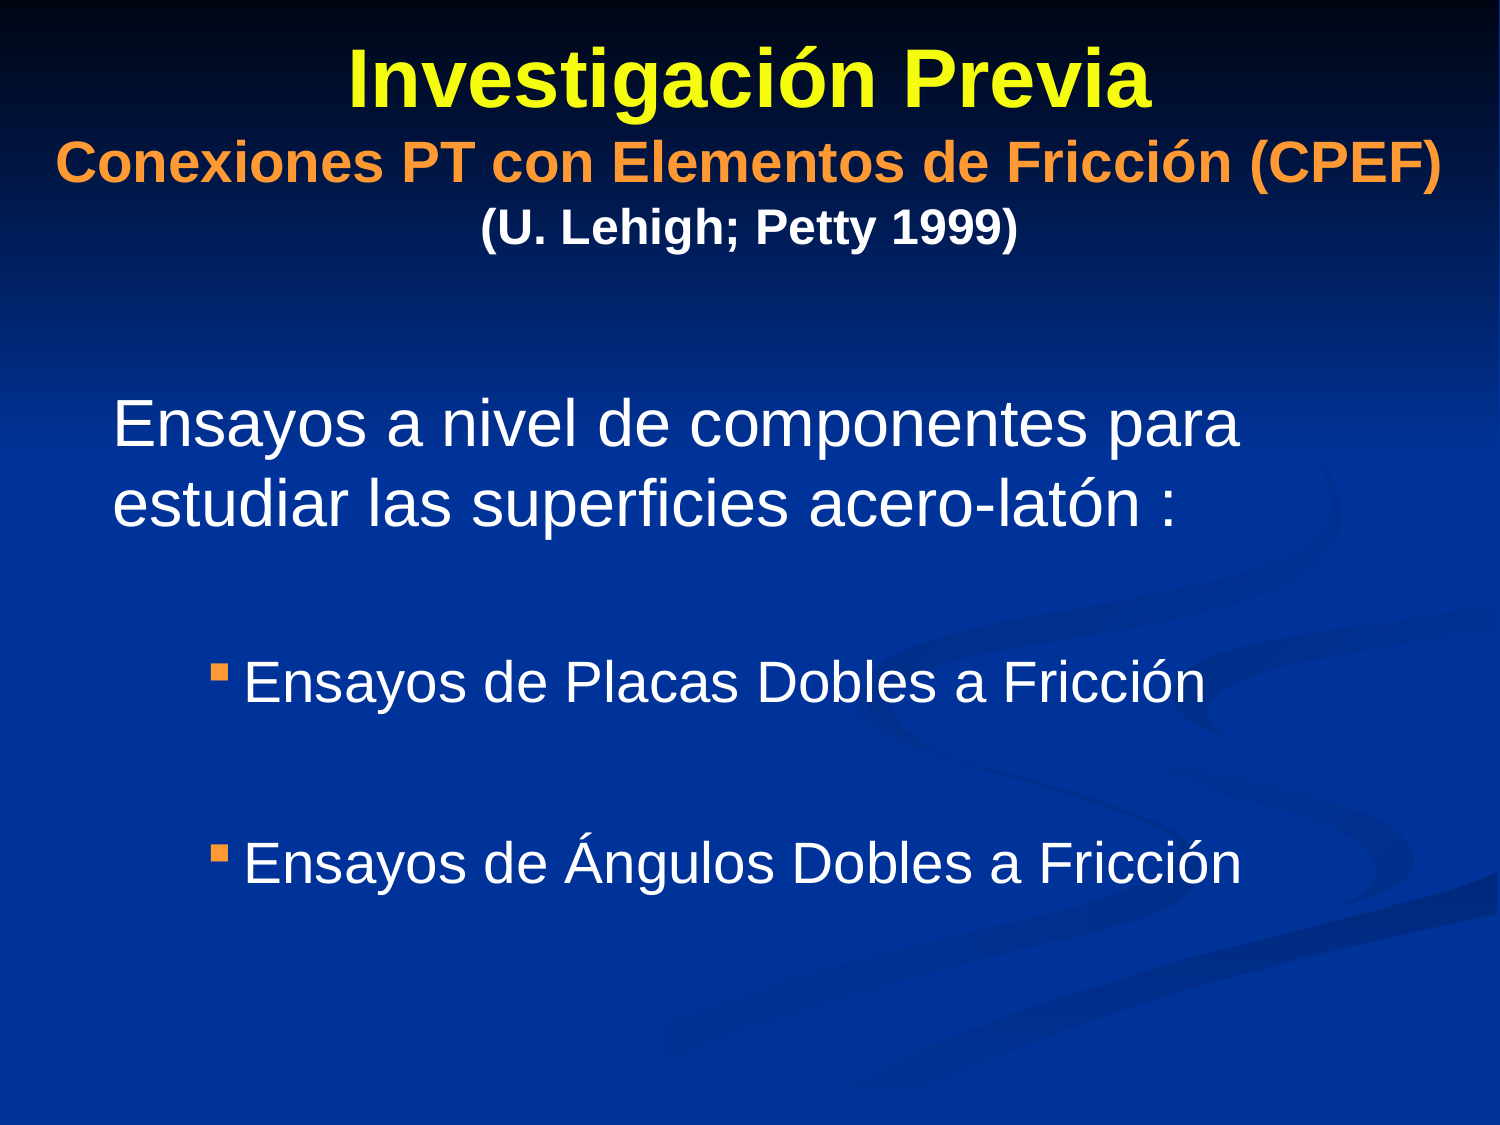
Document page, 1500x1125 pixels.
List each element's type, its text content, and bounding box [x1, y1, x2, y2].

title Investigación Previa Conexiones PT con Elementos de Fricción (CPEF) (U. Lehigh; Petty 1999) [0, 0, 1500, 280]
text_box [110, 326, 1386, 514]
list Ensayos a nivel de componentes para estudiar las superficies acero-latón : Ensayos de Placas Dobles a Fricción Ensayos de Ángulos Dobles a Fricción [40, 371, 1457, 1048]
